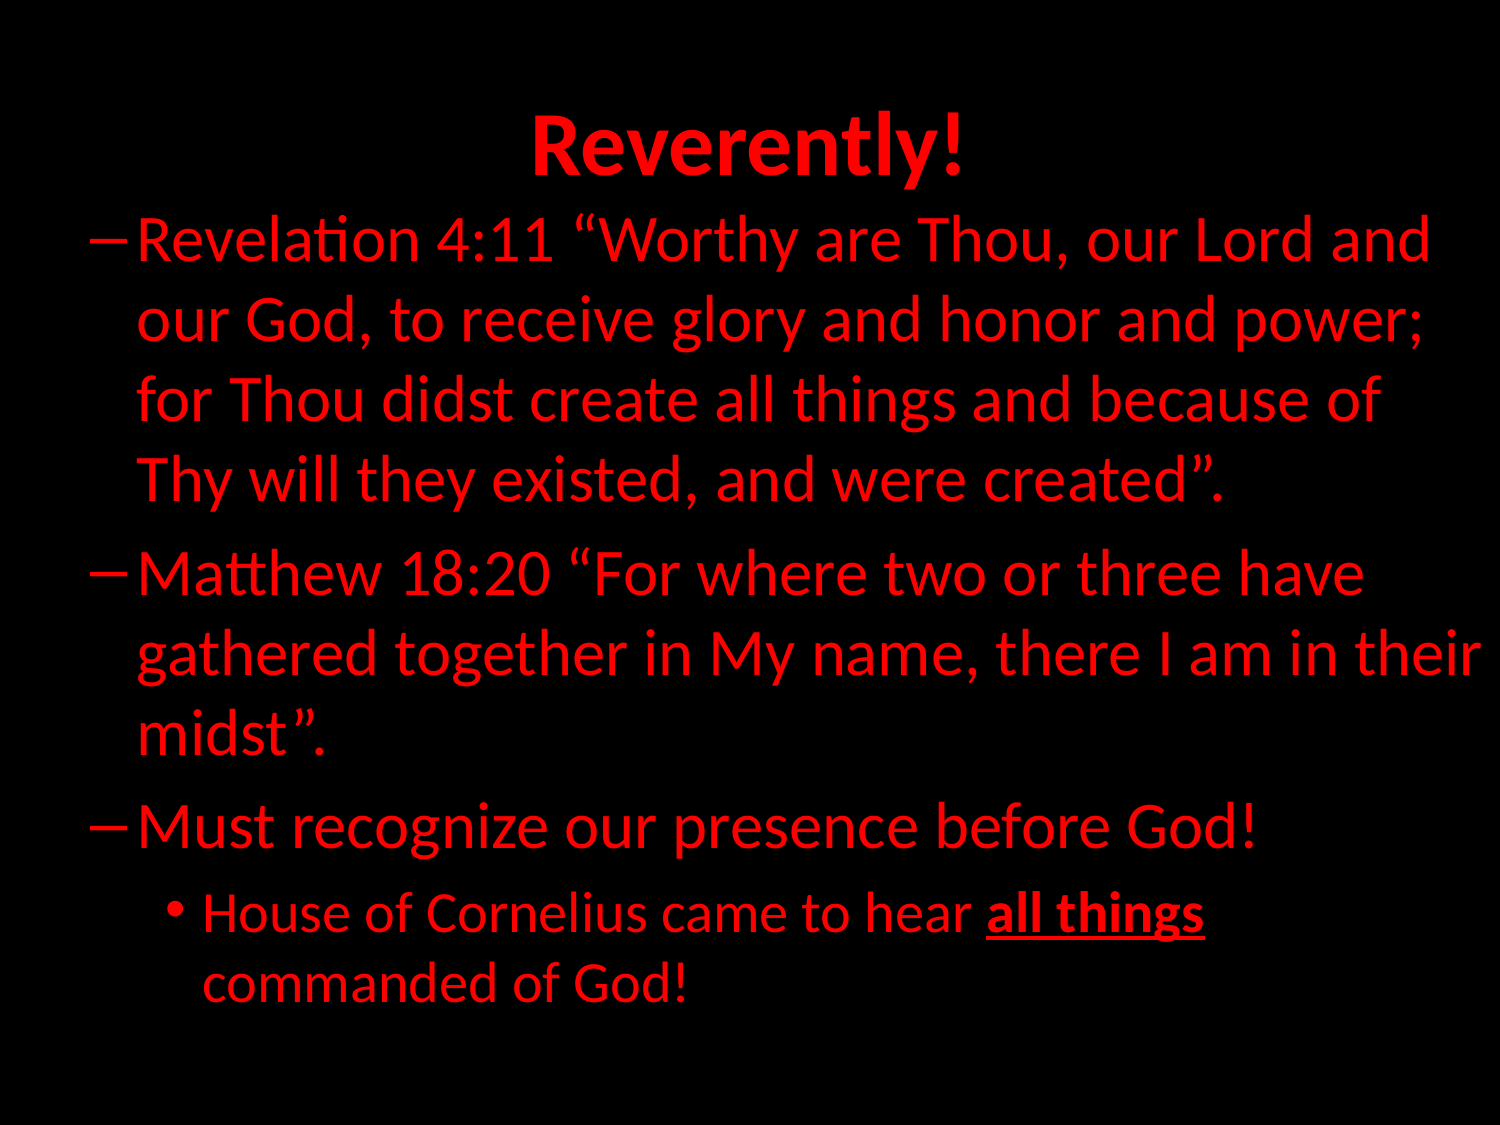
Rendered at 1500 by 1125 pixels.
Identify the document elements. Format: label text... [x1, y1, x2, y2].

title Reverently! [75, 45, 1425, 187]
list Revelation 4:11 “Worthy are Thou, our Lord and our God, to receive glory and honor and power; for Thou didst create all things and because of Thy will they existed, and were created”. Matthew 18:20 “For where two or three have gathered together in My name, there I am in their midst”. Must recognize our presence before God! House of Cornelius came to hear all things commanded of God! [0, 187, 1500, 1125]
